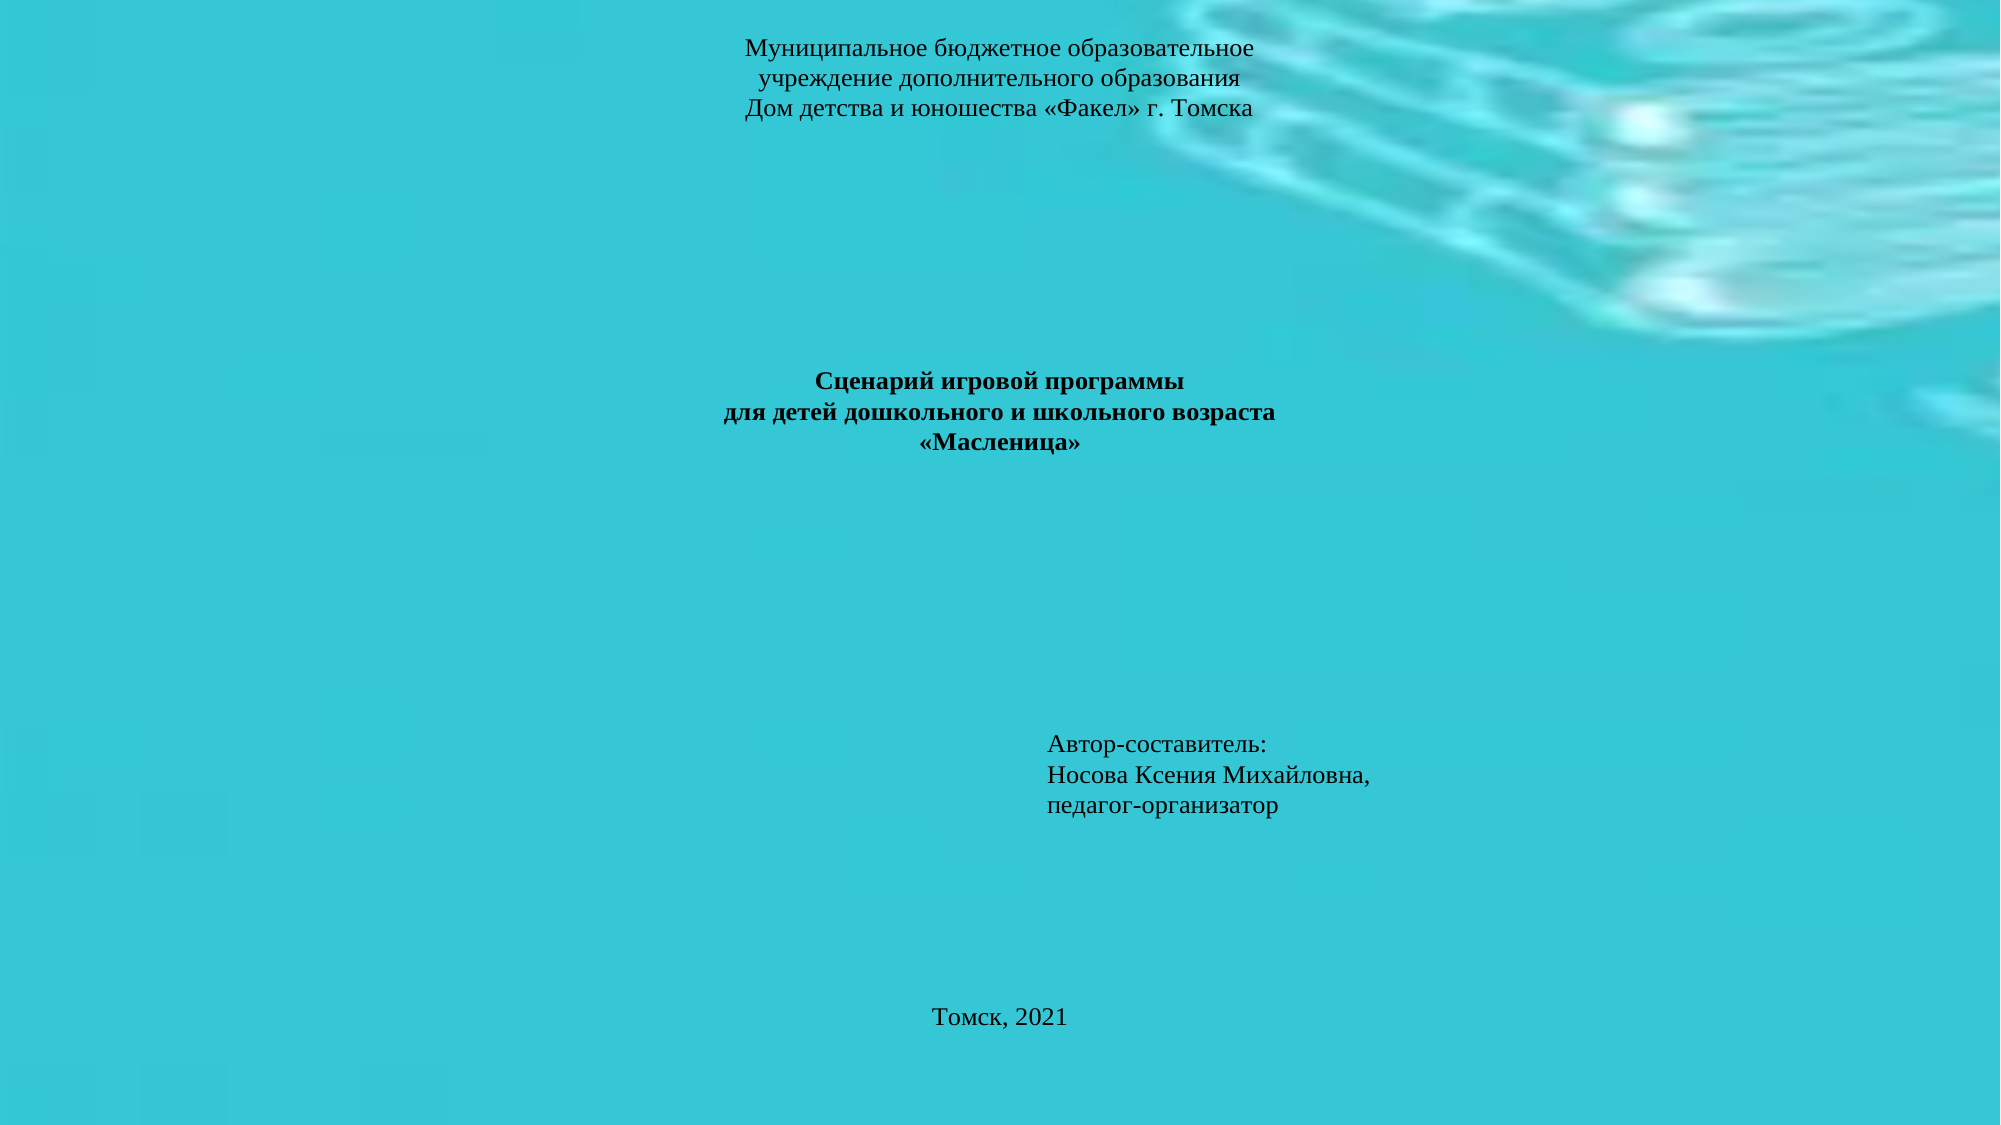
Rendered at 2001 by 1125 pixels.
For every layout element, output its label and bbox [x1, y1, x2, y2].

picture [602, 32, 1398, 1125]
list [0, 0, 2000, 1125]
